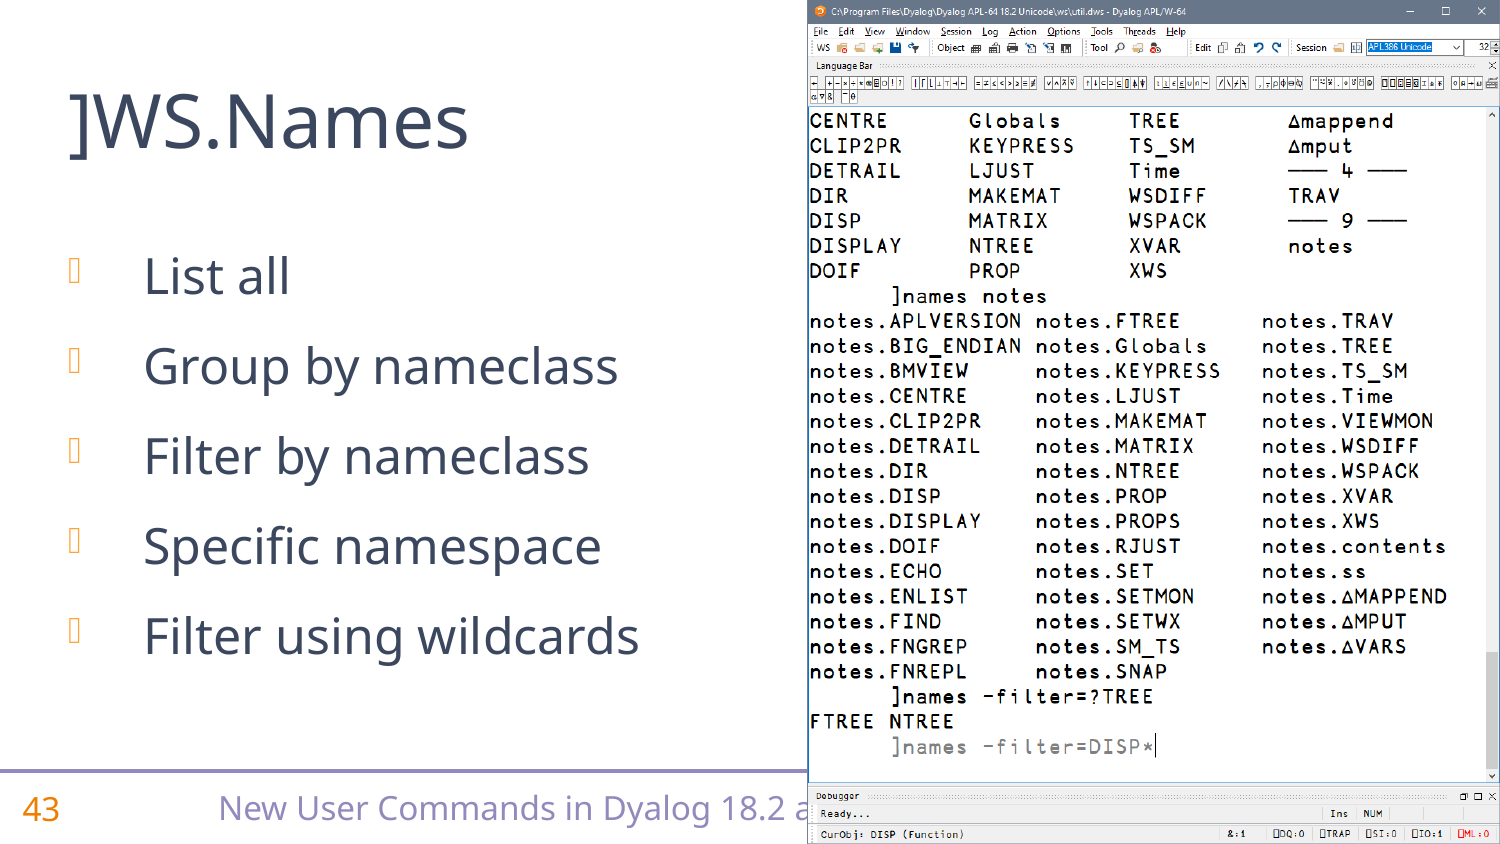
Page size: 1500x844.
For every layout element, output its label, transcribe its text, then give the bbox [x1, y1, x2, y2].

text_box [1342, 723, 1453, 834]
text_box ]WS.Names [53, 21, 673, 183]
picture [807, 0, 1500, 844]
list List all Group by nameclass Filter by nameclass Specific namespace Filter using wildcards [53, 207, 727, 775]
